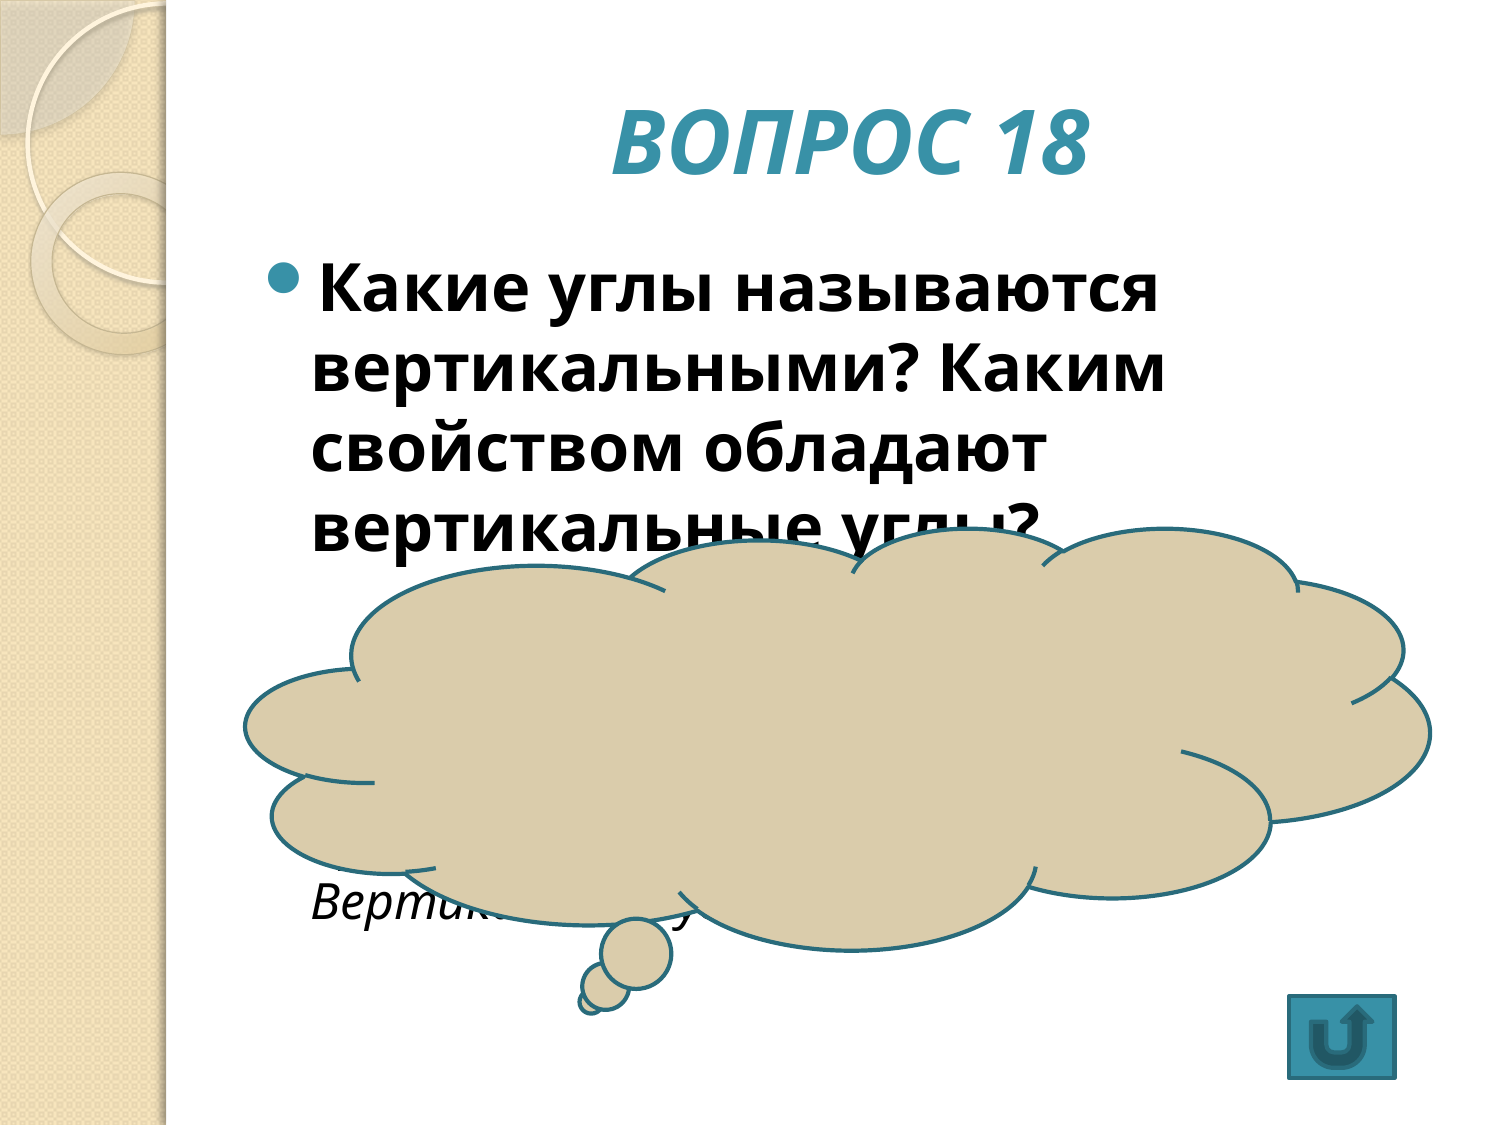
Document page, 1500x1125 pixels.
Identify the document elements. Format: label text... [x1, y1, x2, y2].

title Вопрос 18 [235, 45, 1466, 233]
text_box [1287, 994, 1397, 1080]
text_box [242, 526, 1433, 1016]
list Какие углы называются вертикальными? Каким свойством обладают вертикальные углы? Два угла называются вертикальными, если стороны одного угла являются продолжениями сторон другого. Вертикальные углы равны. [235, 237, 1466, 1025]
